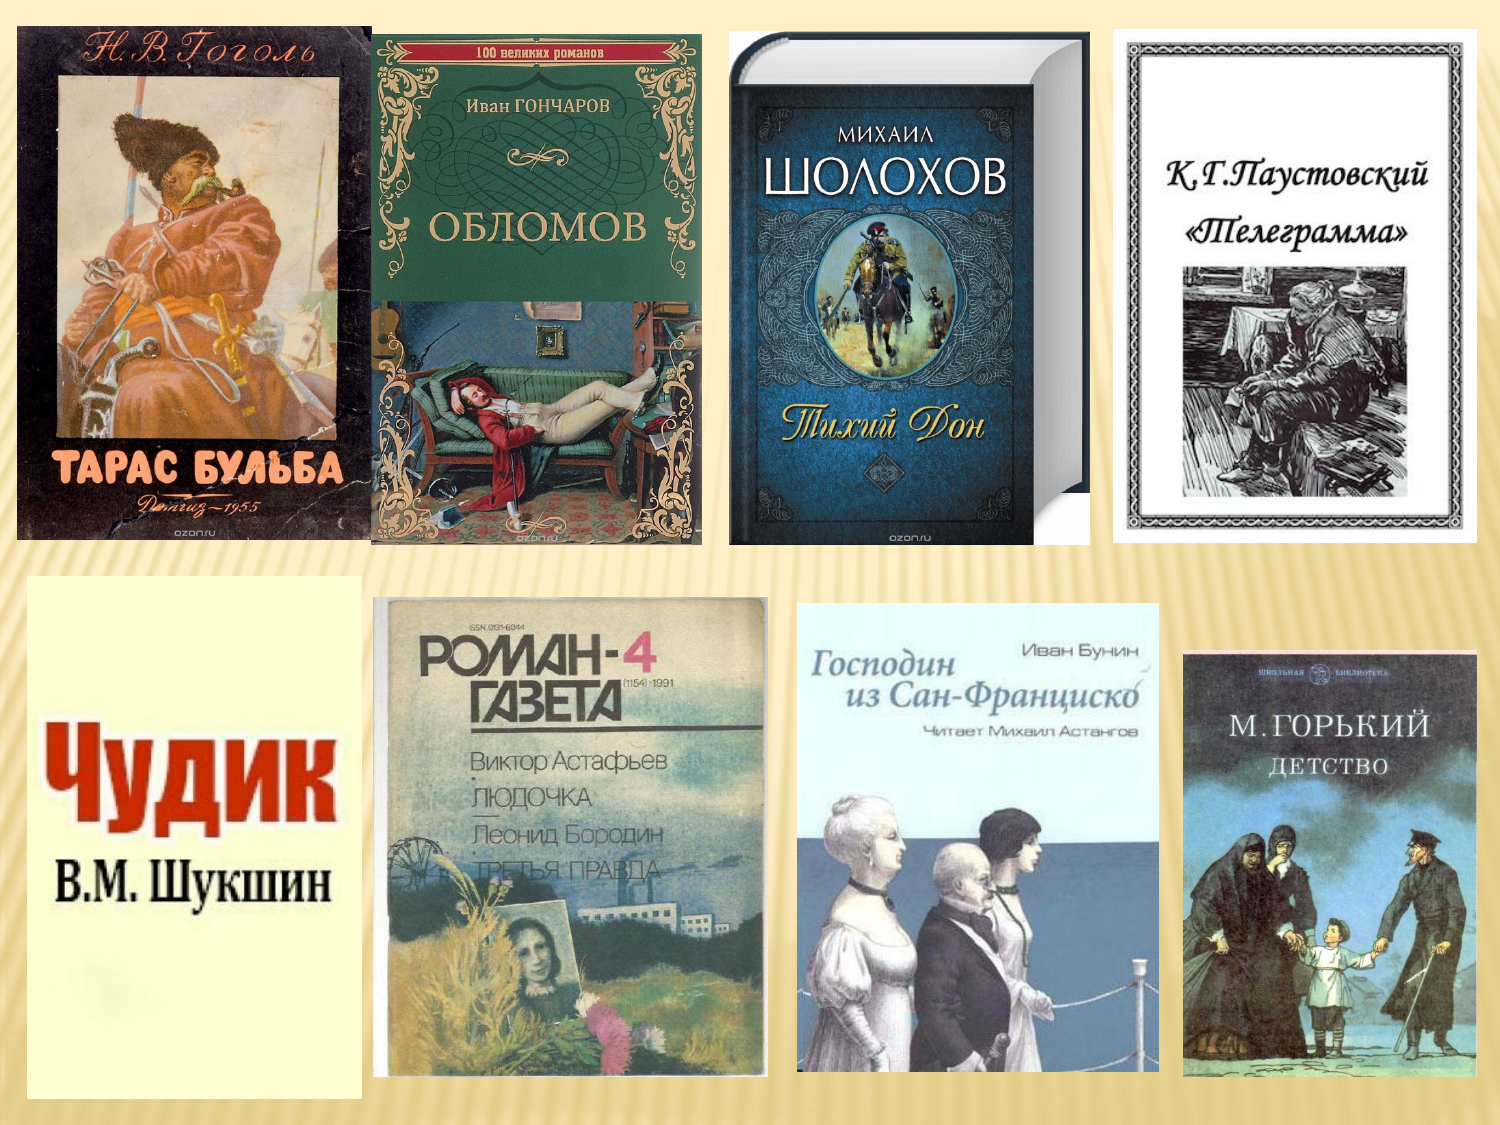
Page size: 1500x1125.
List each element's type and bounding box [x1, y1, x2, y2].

picture [373, 597, 768, 1078]
picture [17, 26, 703, 545]
picture [27, 575, 363, 1099]
picture [796, 603, 1159, 1072]
picture [1113, 29, 1477, 543]
picture [1183, 650, 1477, 1077]
picture [729, 31, 1090, 545]
